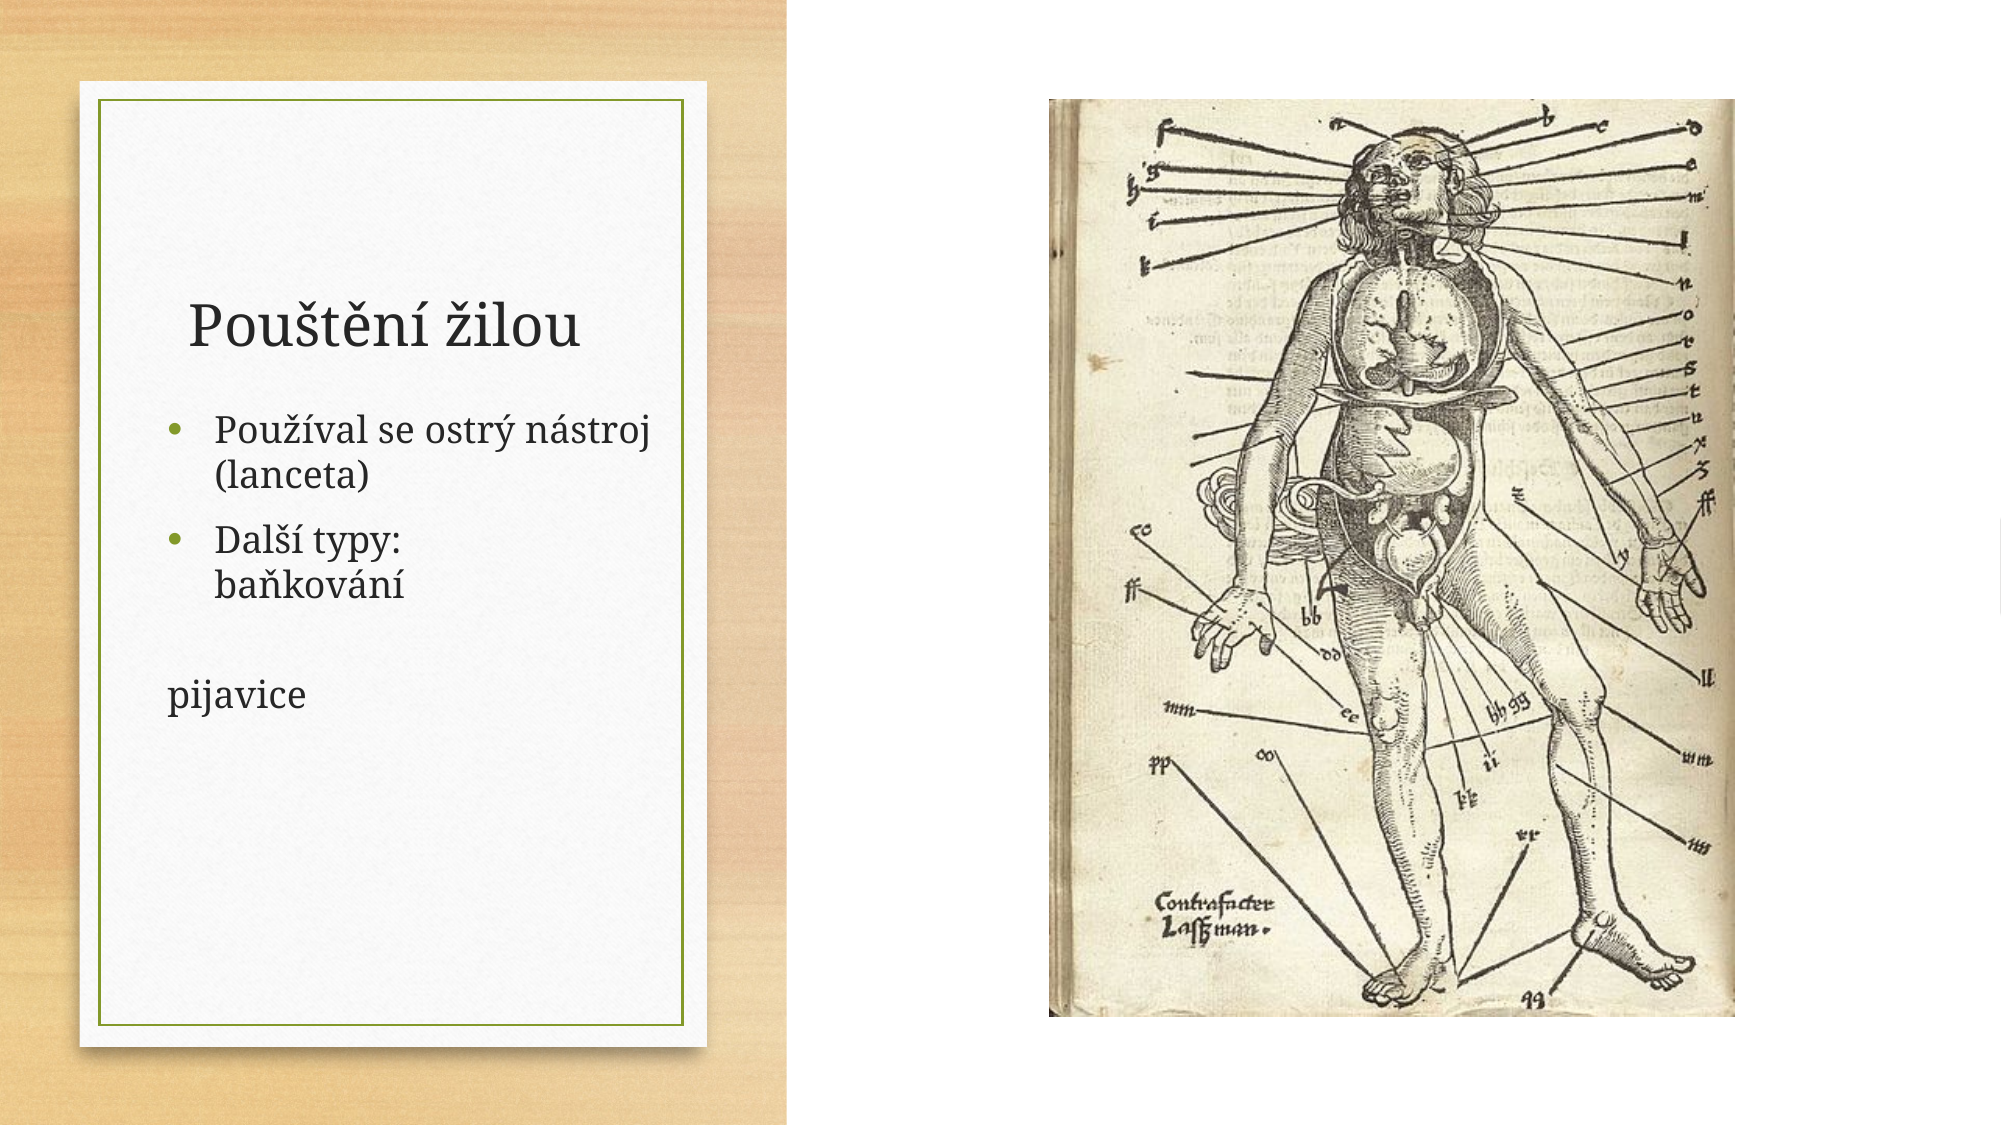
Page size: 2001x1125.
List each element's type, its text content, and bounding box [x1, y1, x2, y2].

picture [1048, 99, 1735, 1017]
title Pouštění žilou [152, 159, 618, 366]
list Používal se ostrý nástroj (lanceta) Další typy: baňkování pijavice [152, 398, 683, 982]
text_box [785, 0, 2000, 1125]
text_box [0, 0, 785, 1125]
text_box [78, 80, 708, 1048]
text_box [99, 99, 683, 1026]
